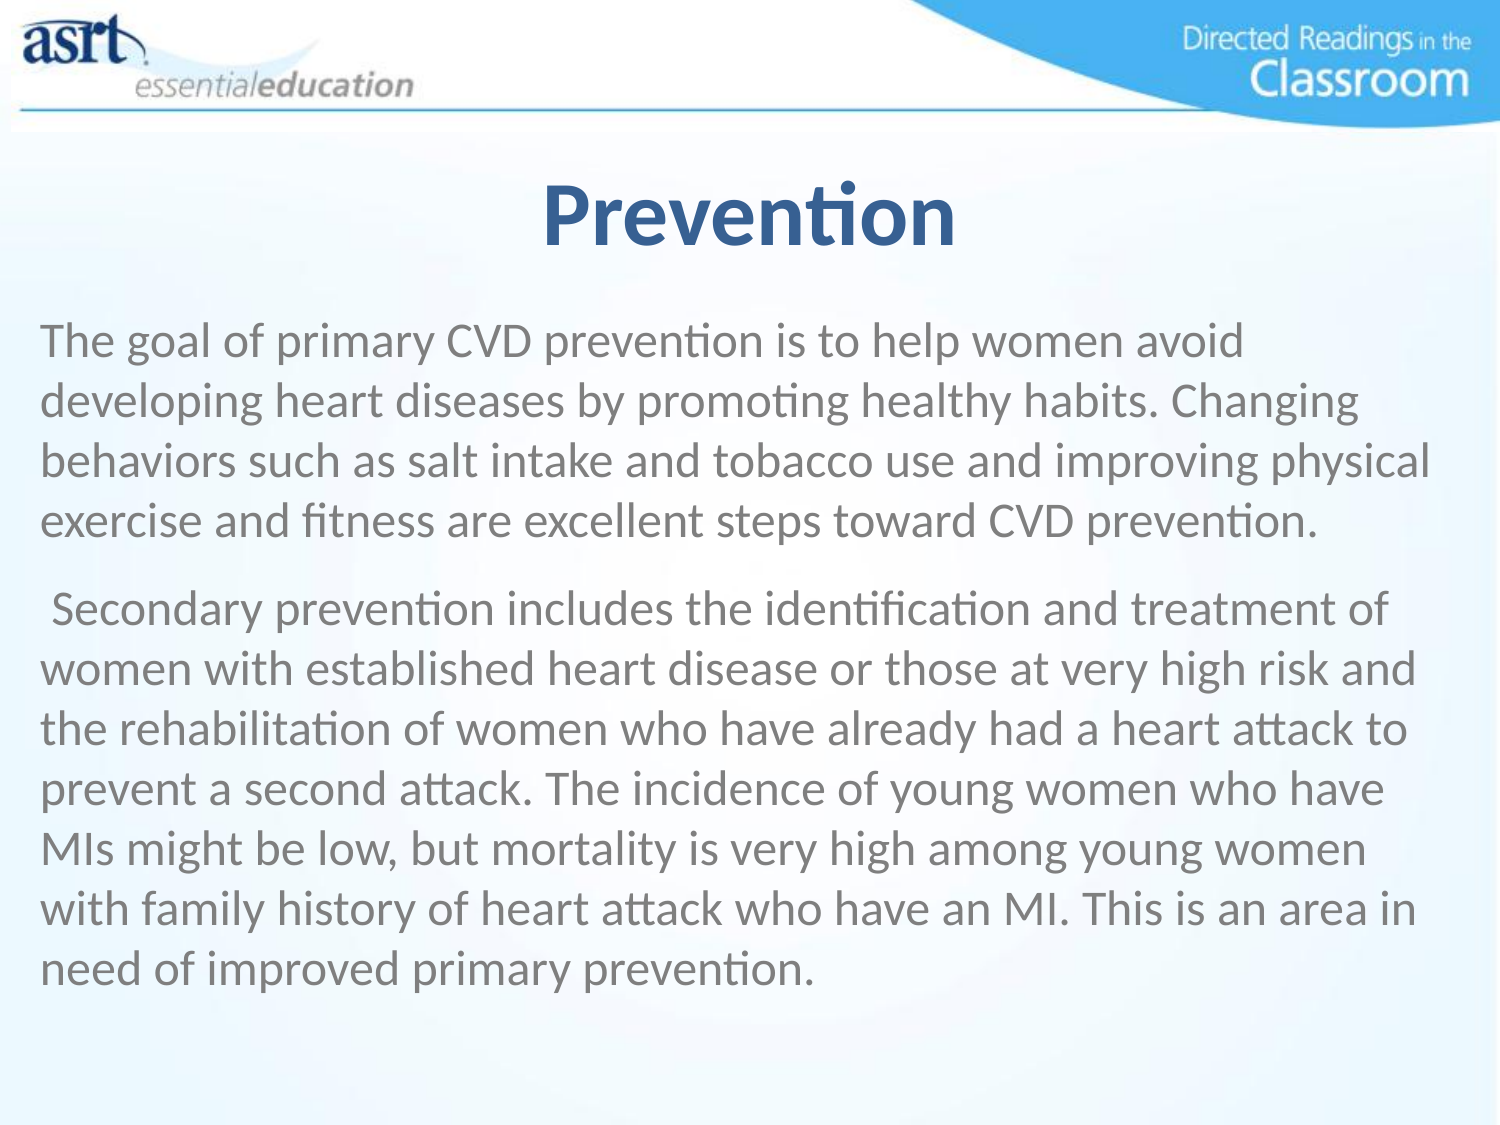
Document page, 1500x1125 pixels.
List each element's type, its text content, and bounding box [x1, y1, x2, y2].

picture [0, 0, 1500, 1125]
list The goal of primary CVD prevention is to help women avoid developing heart diseases by promoting healthy habits. Changing behaviors such as salt intake and tobacco use and improving physical exercise and fitness are excellent steps toward CVD prevention. Secondary prevention includes the identification and treatment of women with established heart disease or those at very high risk and the rehabilitation of women who have already had a heart attack to prevent a second attack. The incidence of young women who have MIs might be low, but mortality is very high among young women with family history of heart attack who have an MI. This is an area in need of improved primary prevention. [24, 299, 1476, 938]
title Prevention [74, 114, 1426, 299]
